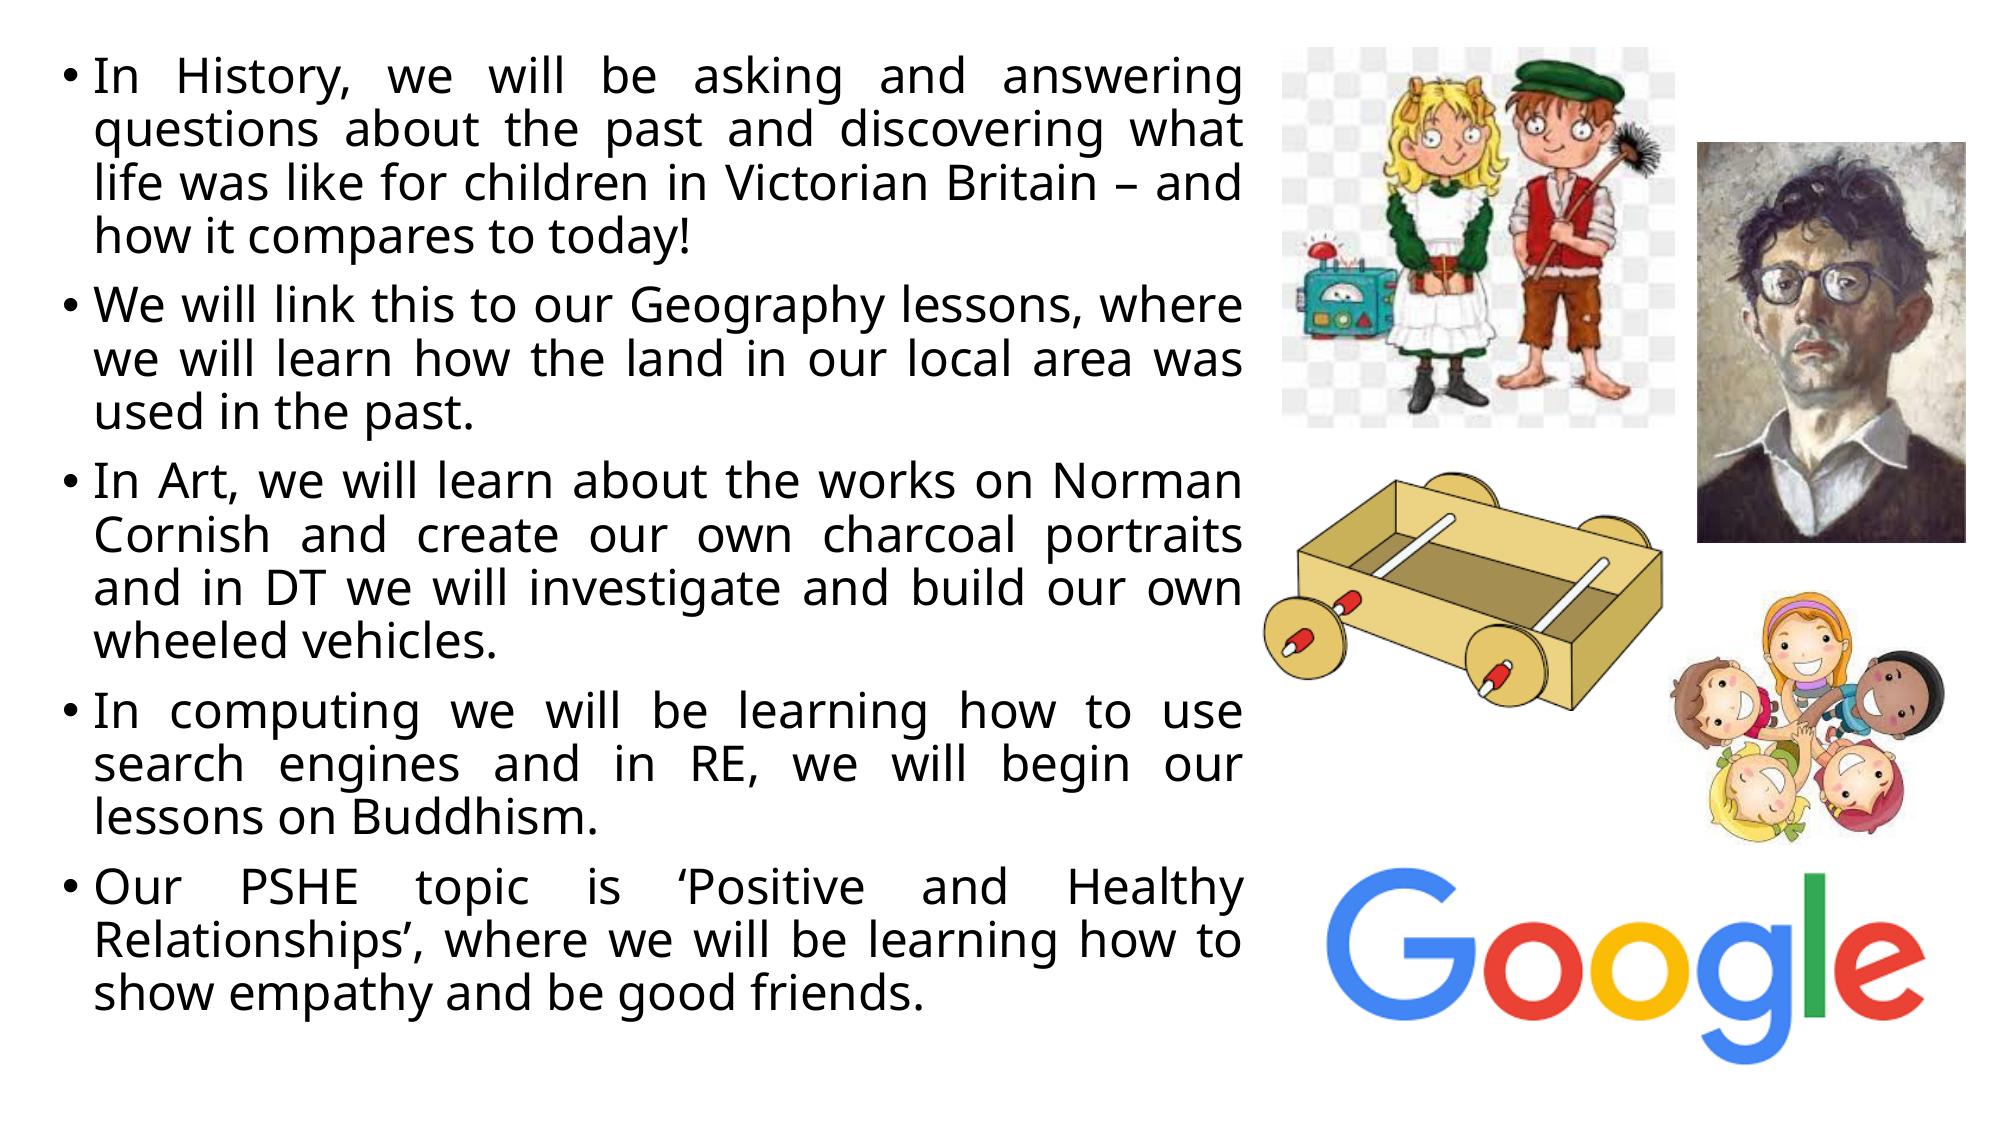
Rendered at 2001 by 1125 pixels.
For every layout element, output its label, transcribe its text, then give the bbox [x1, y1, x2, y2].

list In History, we will be asking and answering questions about the past and discovering what life was like for children in Victorian Britain – and how it compares to today! We will link this to our Geography lessons, where we will learn how the land in our local area was used in the past. In Art, we will learn about the works on Norman Cornish and create our own charcoal portraits and in DT we will investigate and build our own wheeled vehicles. In computing we will be learning how to use search engines and in RE, we will begin our lessons on Buddhism. Our PSHE topic is ‘Positive and Healthy Relationships’, where we will be learning how to show empathy and be good friends. [47, 43, 1260, 1041]
picture [1259, 470, 1947, 845]
picture [1697, 142, 1966, 543]
picture [1282, 47, 1675, 428]
picture [1326, 867, 1930, 1071]
